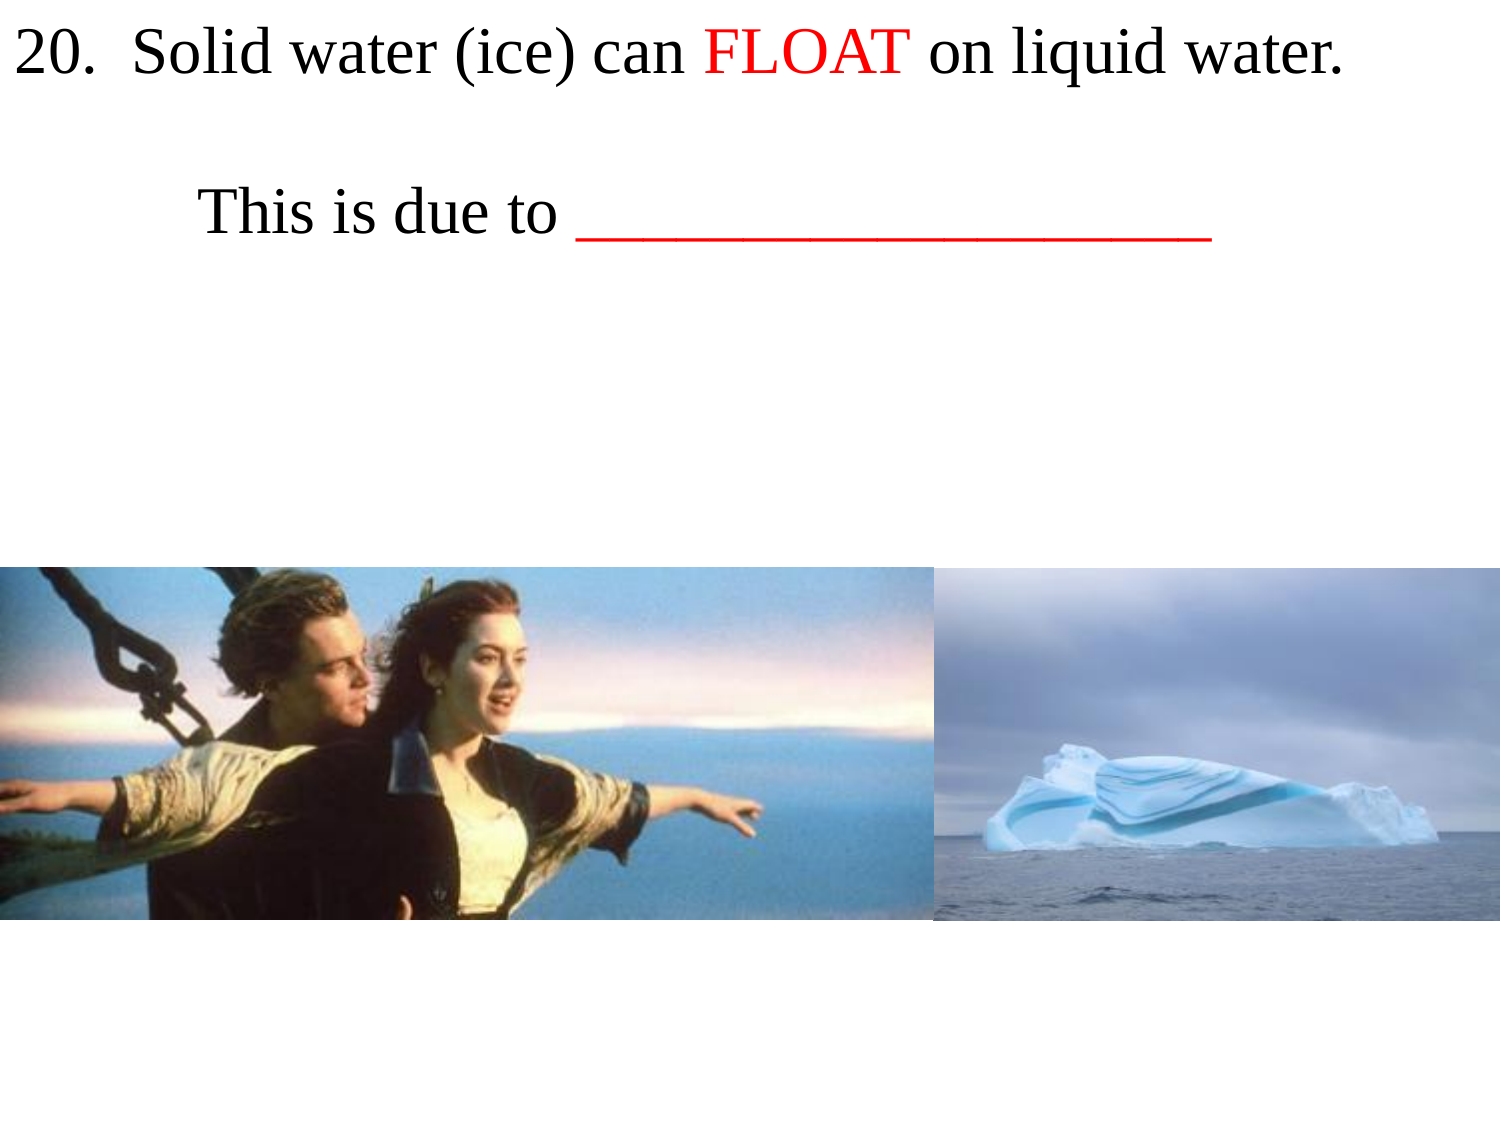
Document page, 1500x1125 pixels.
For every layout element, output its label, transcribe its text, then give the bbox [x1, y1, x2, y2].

picture [0, 567, 1500, 922]
text_box 20. Solid water (ice) can FLOAT on liquid water. This is due to ___________________ [0, 0, 1500, 568]
